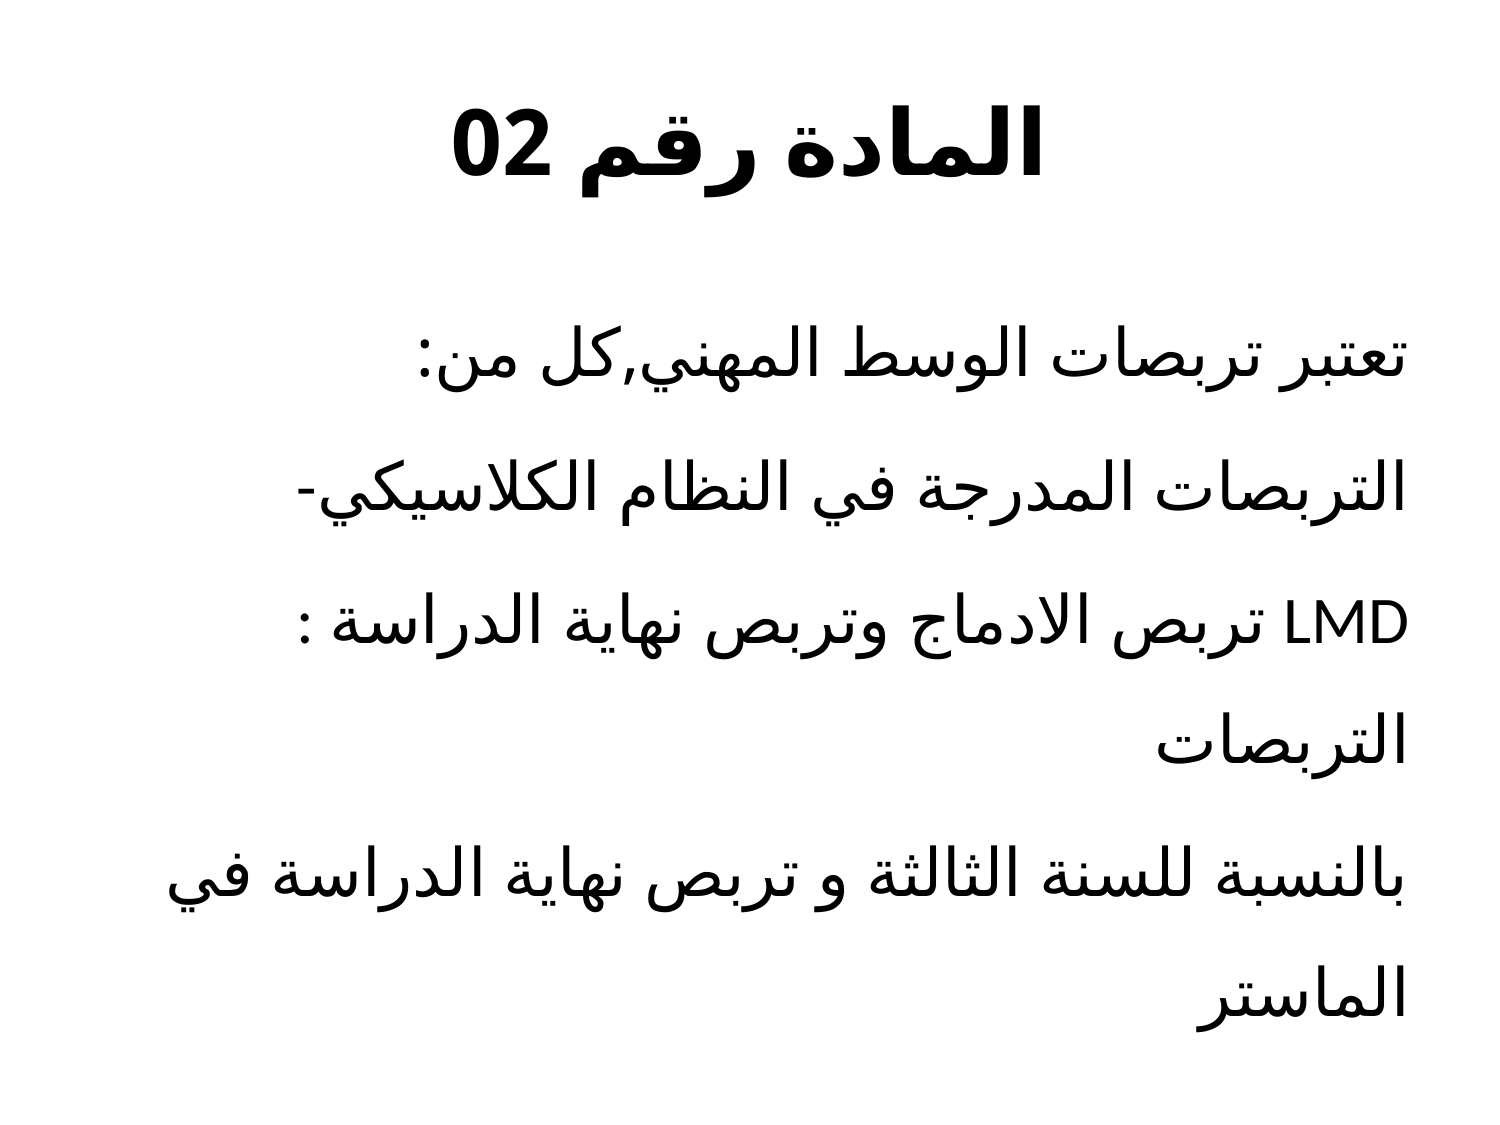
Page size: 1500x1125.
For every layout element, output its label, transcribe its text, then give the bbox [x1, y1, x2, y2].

list تعتبر تربصات الوسط المهني,كل من: -التربصات المدرجة في النظام الكلاسيكي : تربص الادماج وتربص نهاية الدراسة LMD التربصات بالنسبة للسنة الثالثة و تربص نهاية الدراسة في الماستر [75, 262, 1425, 1005]
title المادة رقم 02 [75, 45, 1425, 233]
